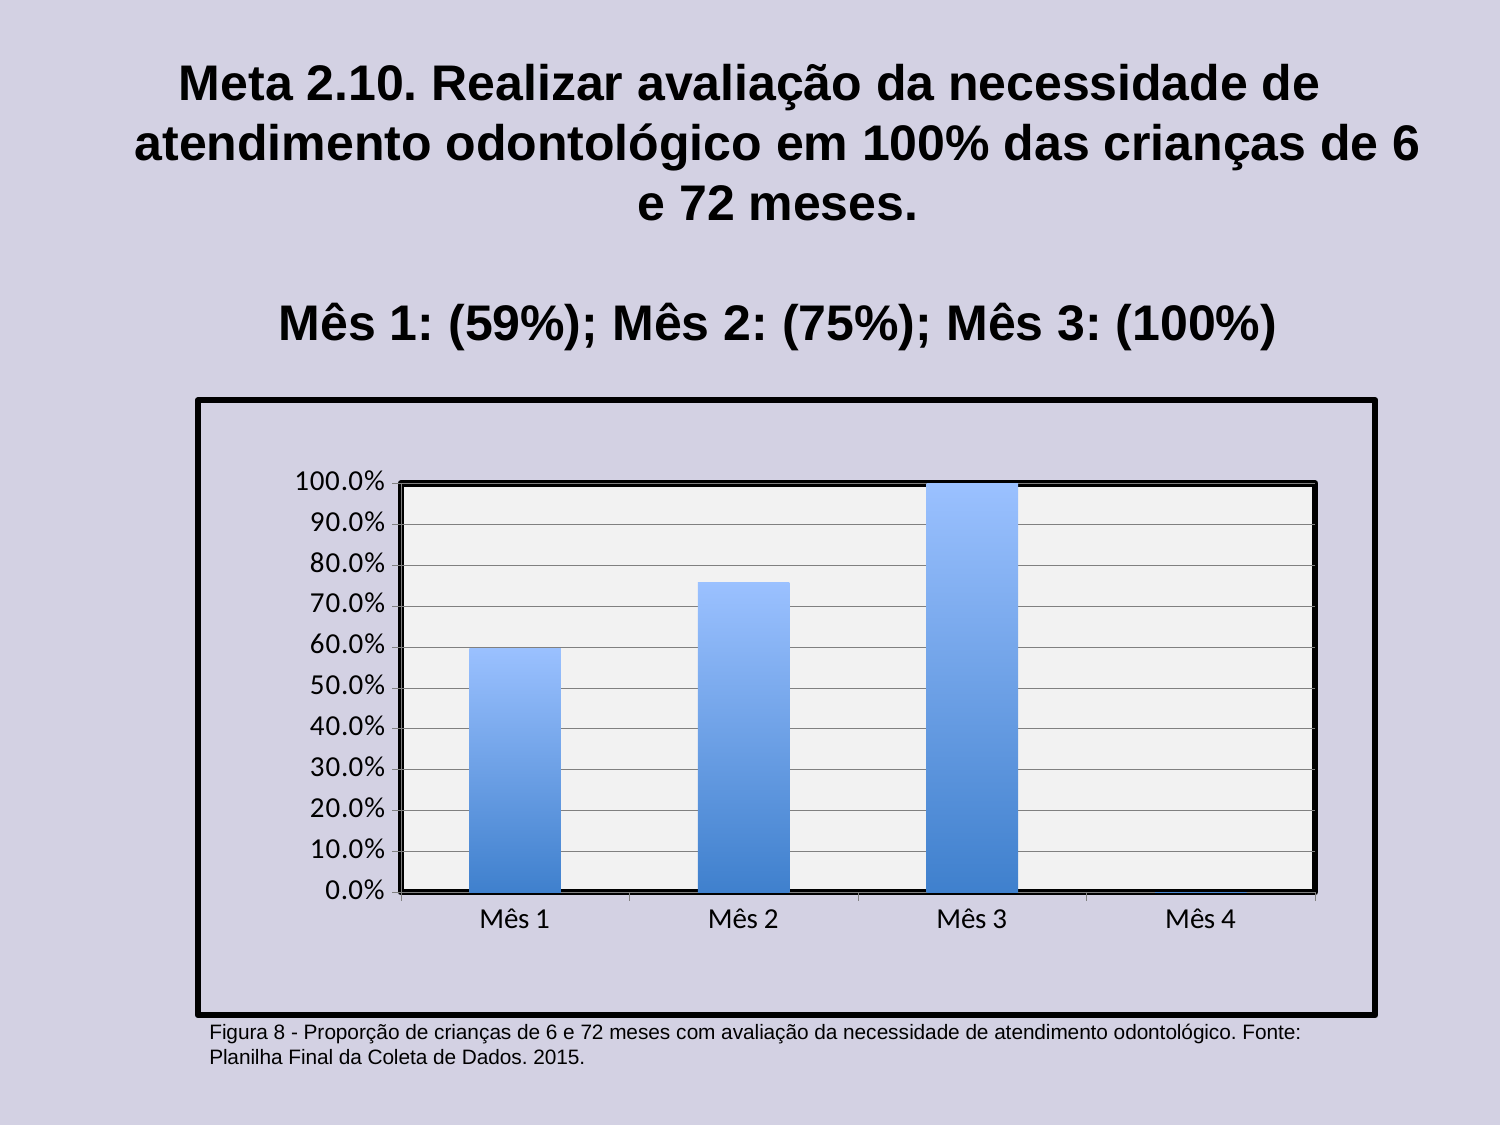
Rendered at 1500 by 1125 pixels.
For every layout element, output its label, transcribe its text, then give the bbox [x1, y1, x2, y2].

list Meta 2.10. Realizar avaliação da necessidade de atendimento odontológico em 100% das crianças de 6 e 72 meses. Mês 1: (59%); Mês 2: (75%); Mês 3: (100%) [46, 42, 1454, 489]
chart [194, 396, 1379, 1019]
text_box Figura 8 - Proporção de crianças de 6 e 72 meses com avaliação da necessidade de atendimento odontológico. Fonte: Planilha Final da Coleta de Dados. 2015. [194, 1026, 1365, 1102]
